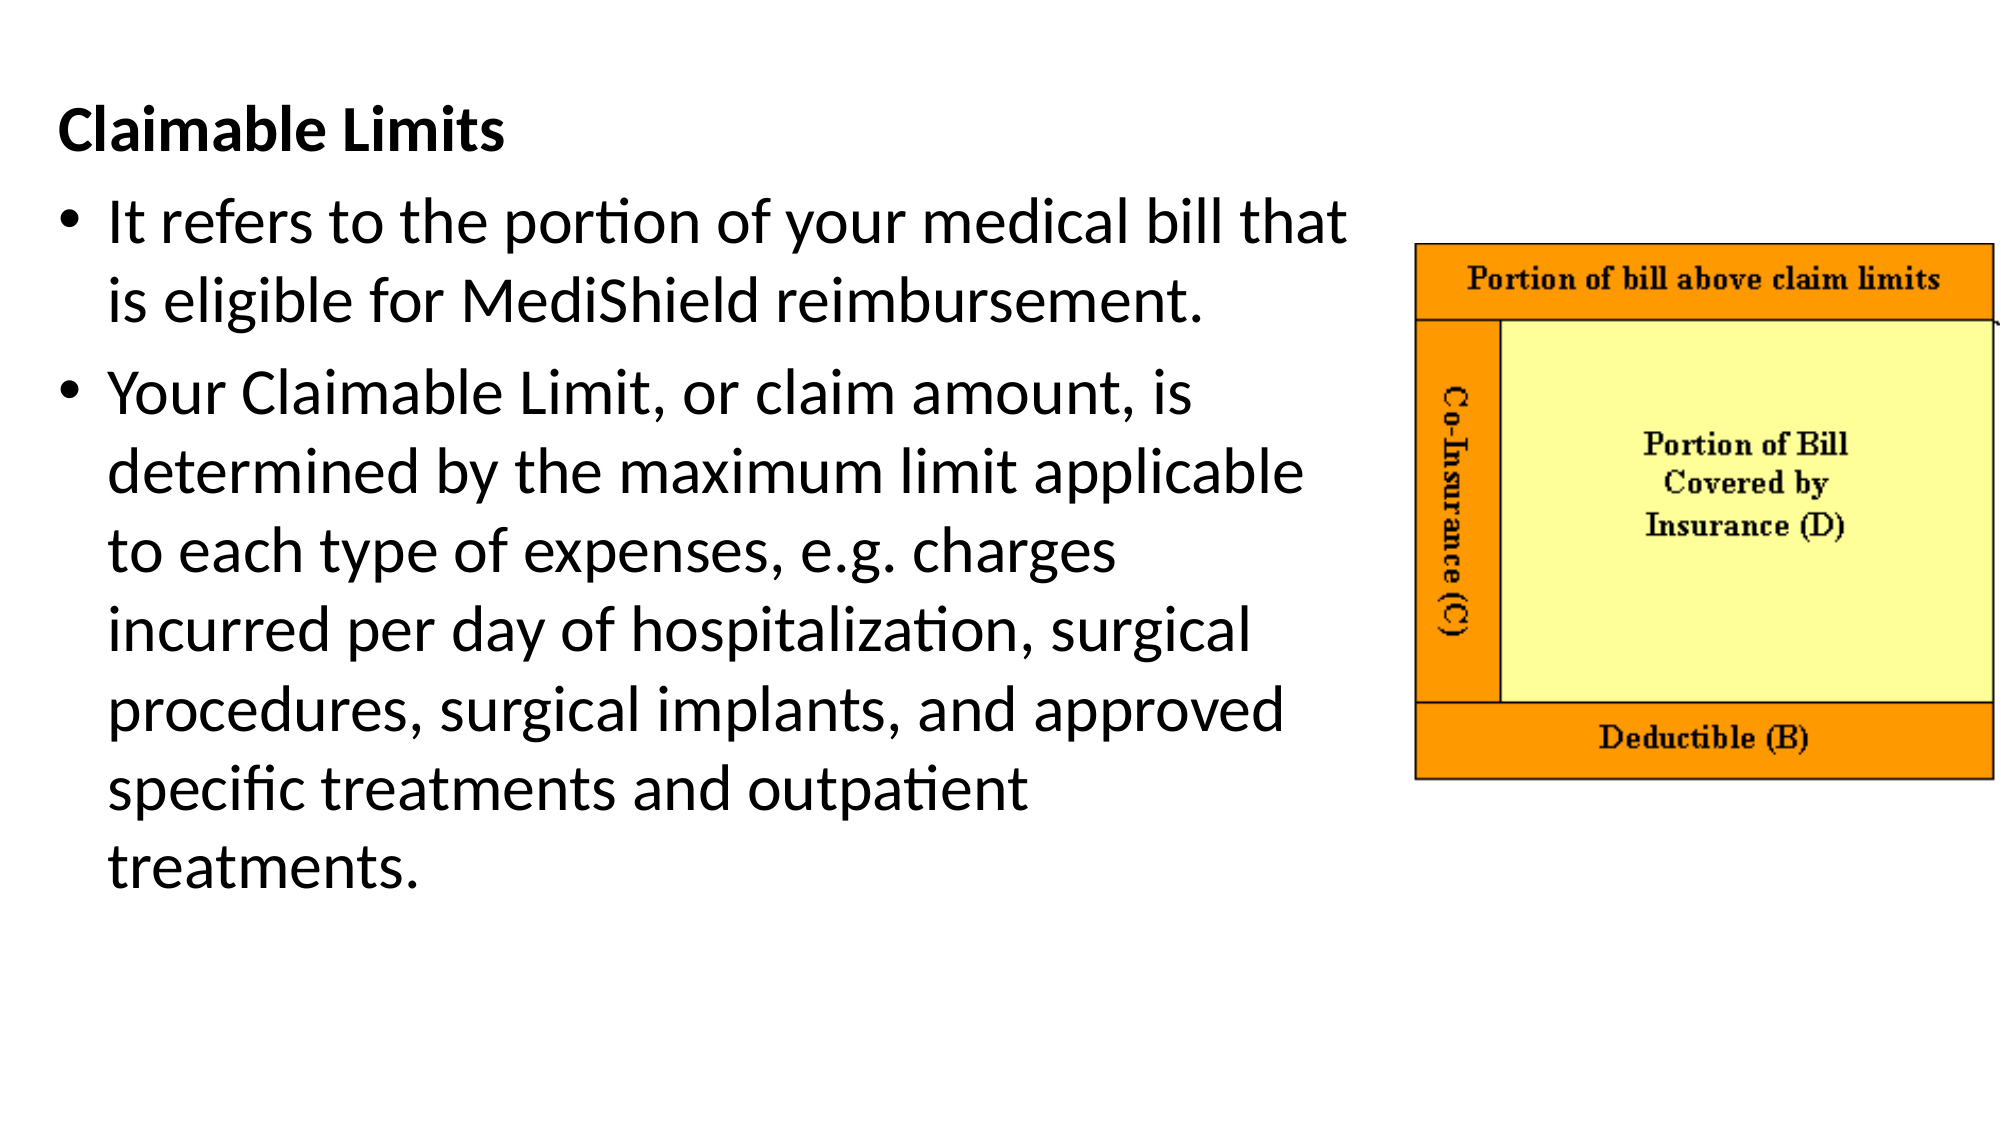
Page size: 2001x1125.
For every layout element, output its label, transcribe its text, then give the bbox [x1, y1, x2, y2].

list Claimable Limits It refers to the portion of your medical bill that is eligible for MediShield reimbursement. Your Claimable Limit, or claim amount, is determined by the maximum limit applicable to each type of expenses, e.g. charges incurred per day of hospitalization, surgical procedures, surgical implants, and approved specific treatments and outpatient treatments. [43, 78, 1369, 1024]
picture [1413, 243, 2000, 788]
